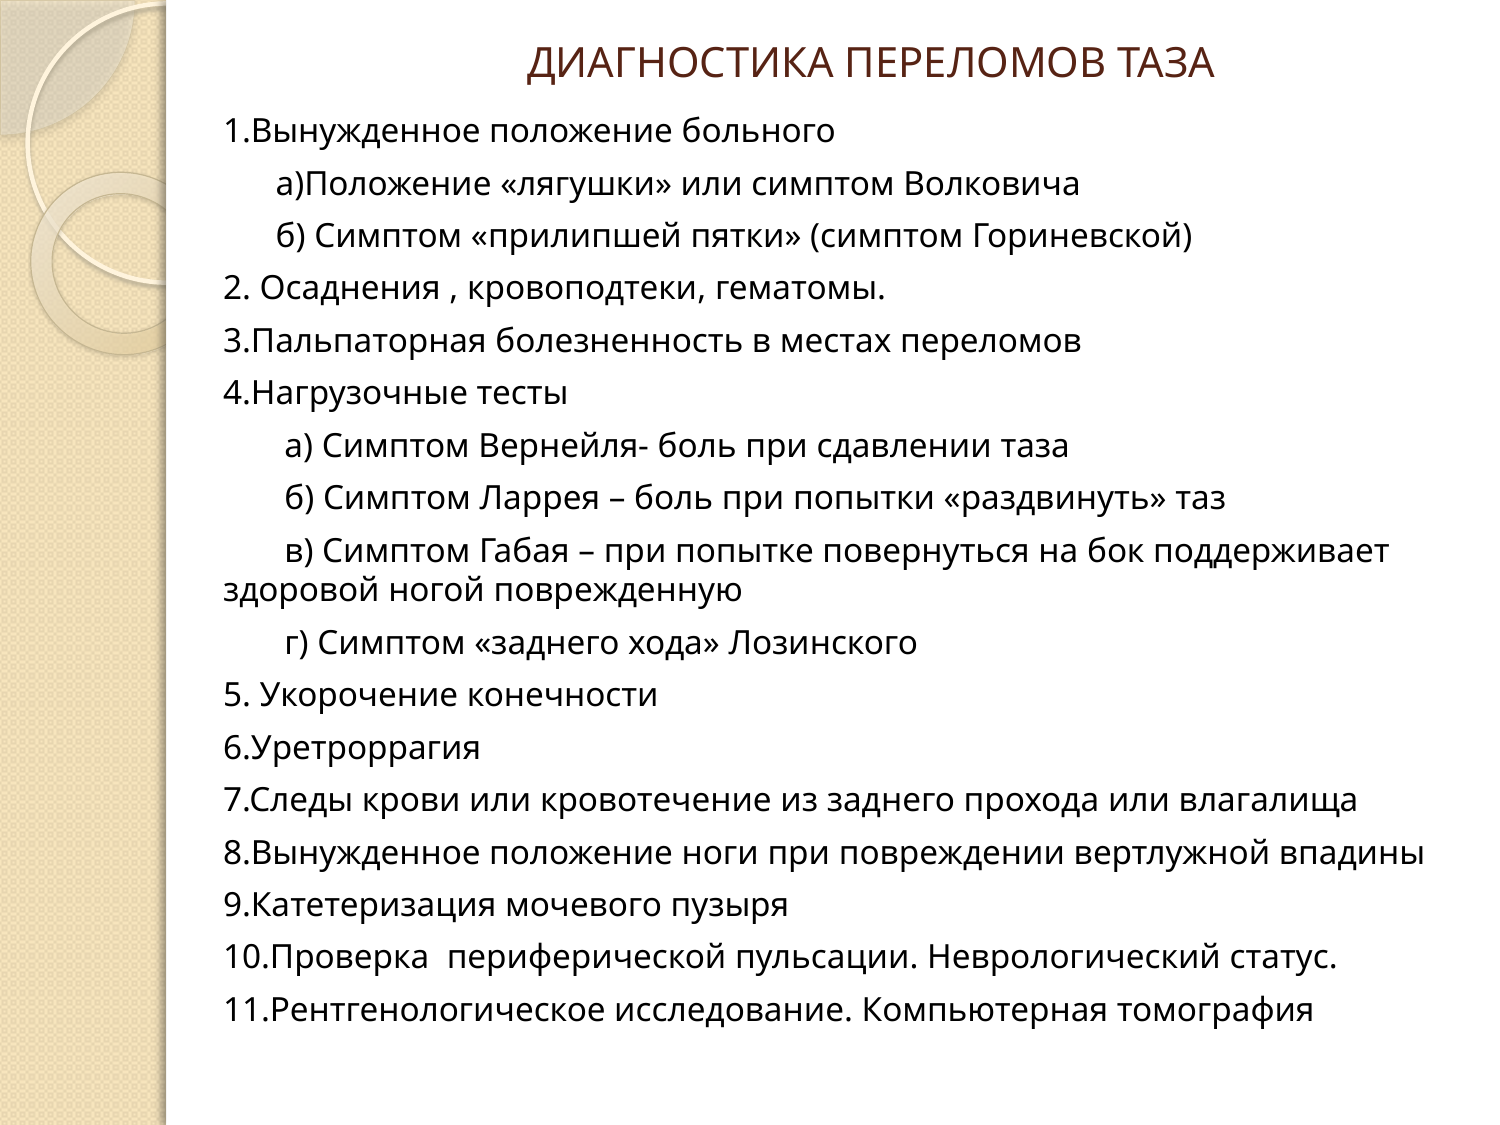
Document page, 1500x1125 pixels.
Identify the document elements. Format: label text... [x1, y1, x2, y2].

list 1.Вынужденное положение больного а)Положение «лягушки» или симптом Волковича б) Симптом «прилипшей пятки» (симптом Гориневской) 2. Осаднения , кровоподтеки, гематомы. 3.Пальпаторная болезненность в местах переломов 4.Нагрузочные тесты а) Симптом Вернейля- боль при сдавлении таза б) Симптом Ларрея – боль при попытки «раздвинуть» таз в) Симптом Габая – при попытке повернуться на бок поддерживает здоровой ногой поврежденную г) Симптом «заднего хода» Лозинского 5. Укорочение конечности 6.Уретроррагия 7.Следы крови или кровотечение из заднего прохода или влагалища 8.Вынужденное положение ноги при повреждении вертлужной впадины 9.Катетеризация мочевого пузыря 10.Проверка периферической пульсации. Неврологический статус. 11.Рентгенологическое исследование. Компьютерная томография [194, 101, 1466, 1035]
title ДИАГНОСТИКА ПЕРЕЛОМОВ ТАЗА [277, 19, 1466, 101]
